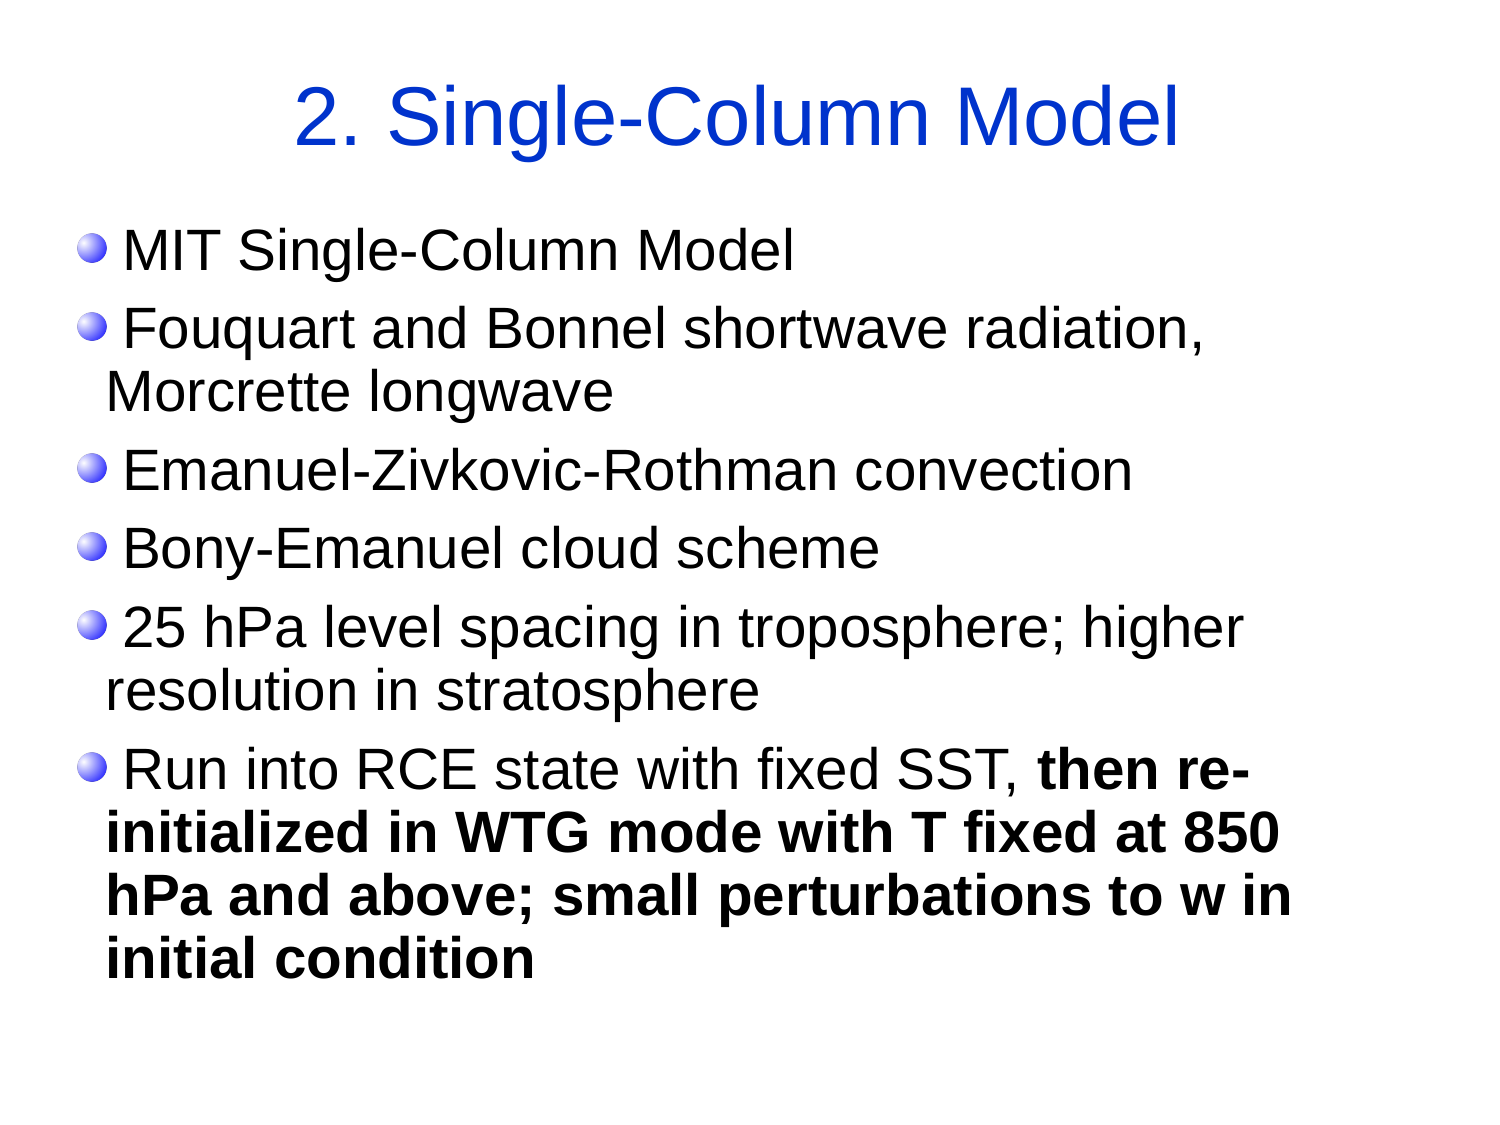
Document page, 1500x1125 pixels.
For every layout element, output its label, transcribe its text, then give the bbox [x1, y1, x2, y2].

list MIT Single-Column Model Fouquart and Bonnel shortwave radiation, Morcrette longwave Emanuel-Zivkovic-Rothman convection Bony-Emanuel cloud scheme 25 hPa level spacing in troposphere; higher resolution in stratosphere Run into RCE state with fixed SST, then re-initialized in WTG mode with T fixed at 850 hPa and above; small perturbations to w in initial condition [62, 212, 1413, 1075]
picture [77, 532, 107, 561]
picture [77, 453, 107, 483]
picture [77, 312, 107, 341]
picture [77, 610, 107, 640]
title 2. Single-Column Model [62, 37, 1413, 200]
picture [77, 752, 107, 782]
picture [77, 233, 107, 263]
